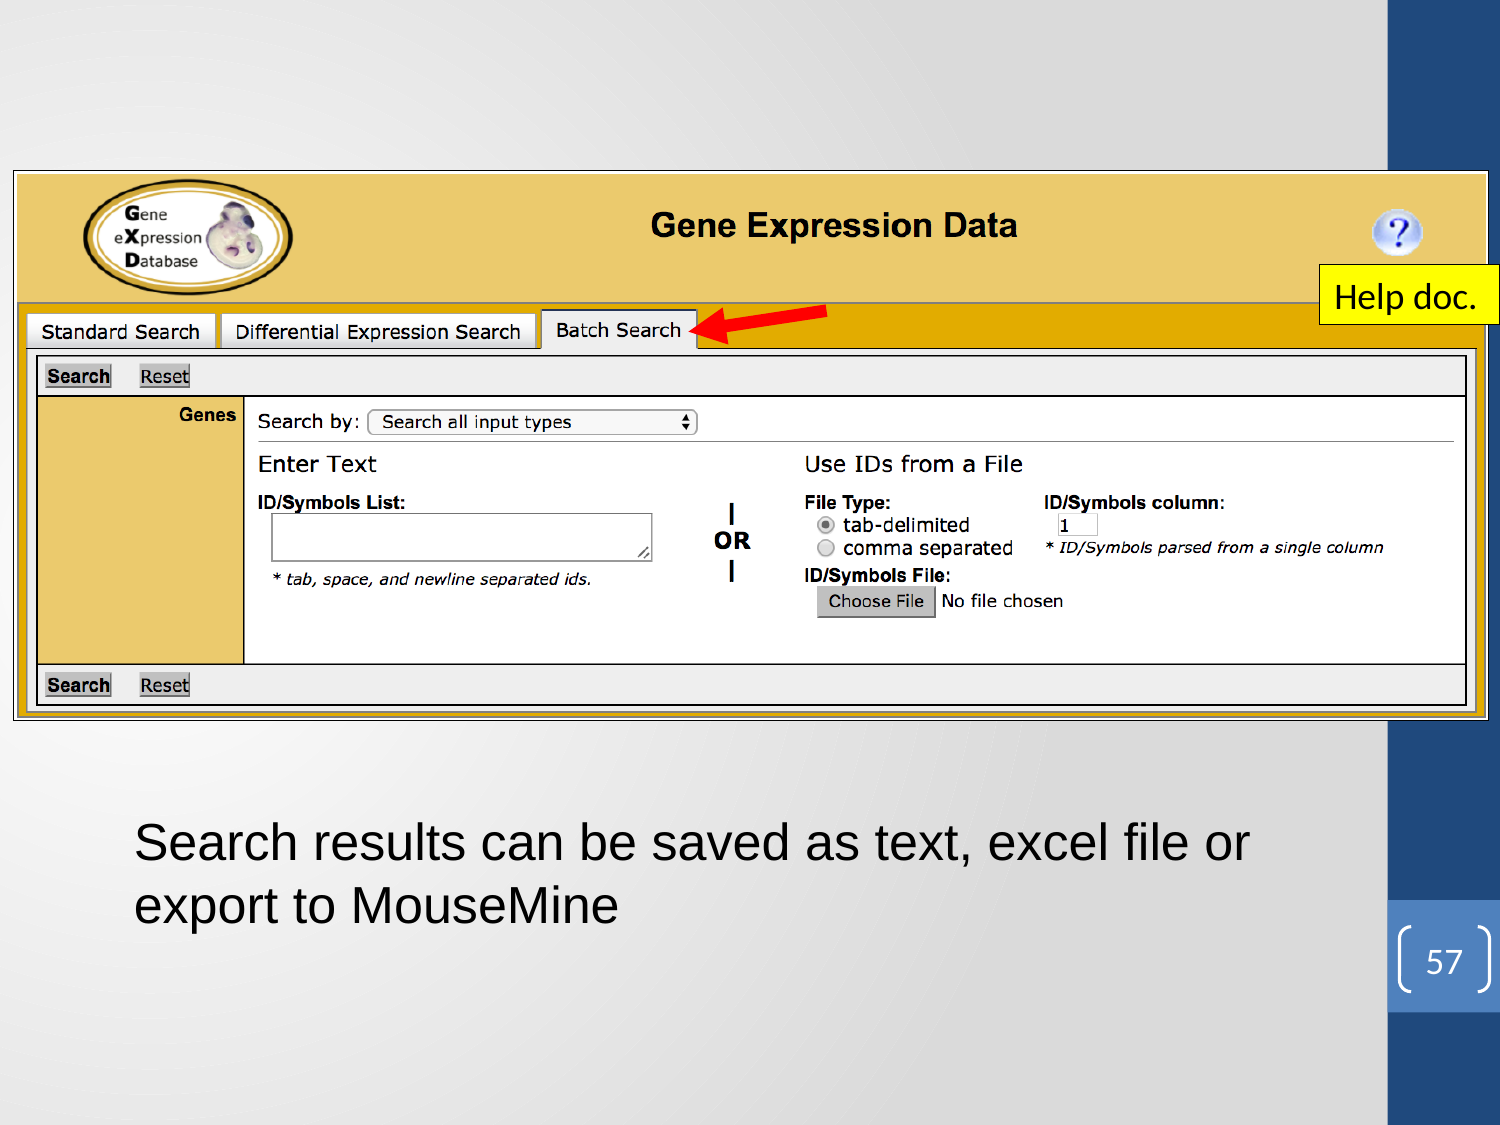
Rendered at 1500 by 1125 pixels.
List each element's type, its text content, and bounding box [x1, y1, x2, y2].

text_box Search results can be saved as text, excel file or export to MouseMine [119, 801, 1379, 941]
picture [12, 169, 1490, 721]
slide_number 57 [1397, 925, 1492, 994]
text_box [687, 310, 828, 333]
